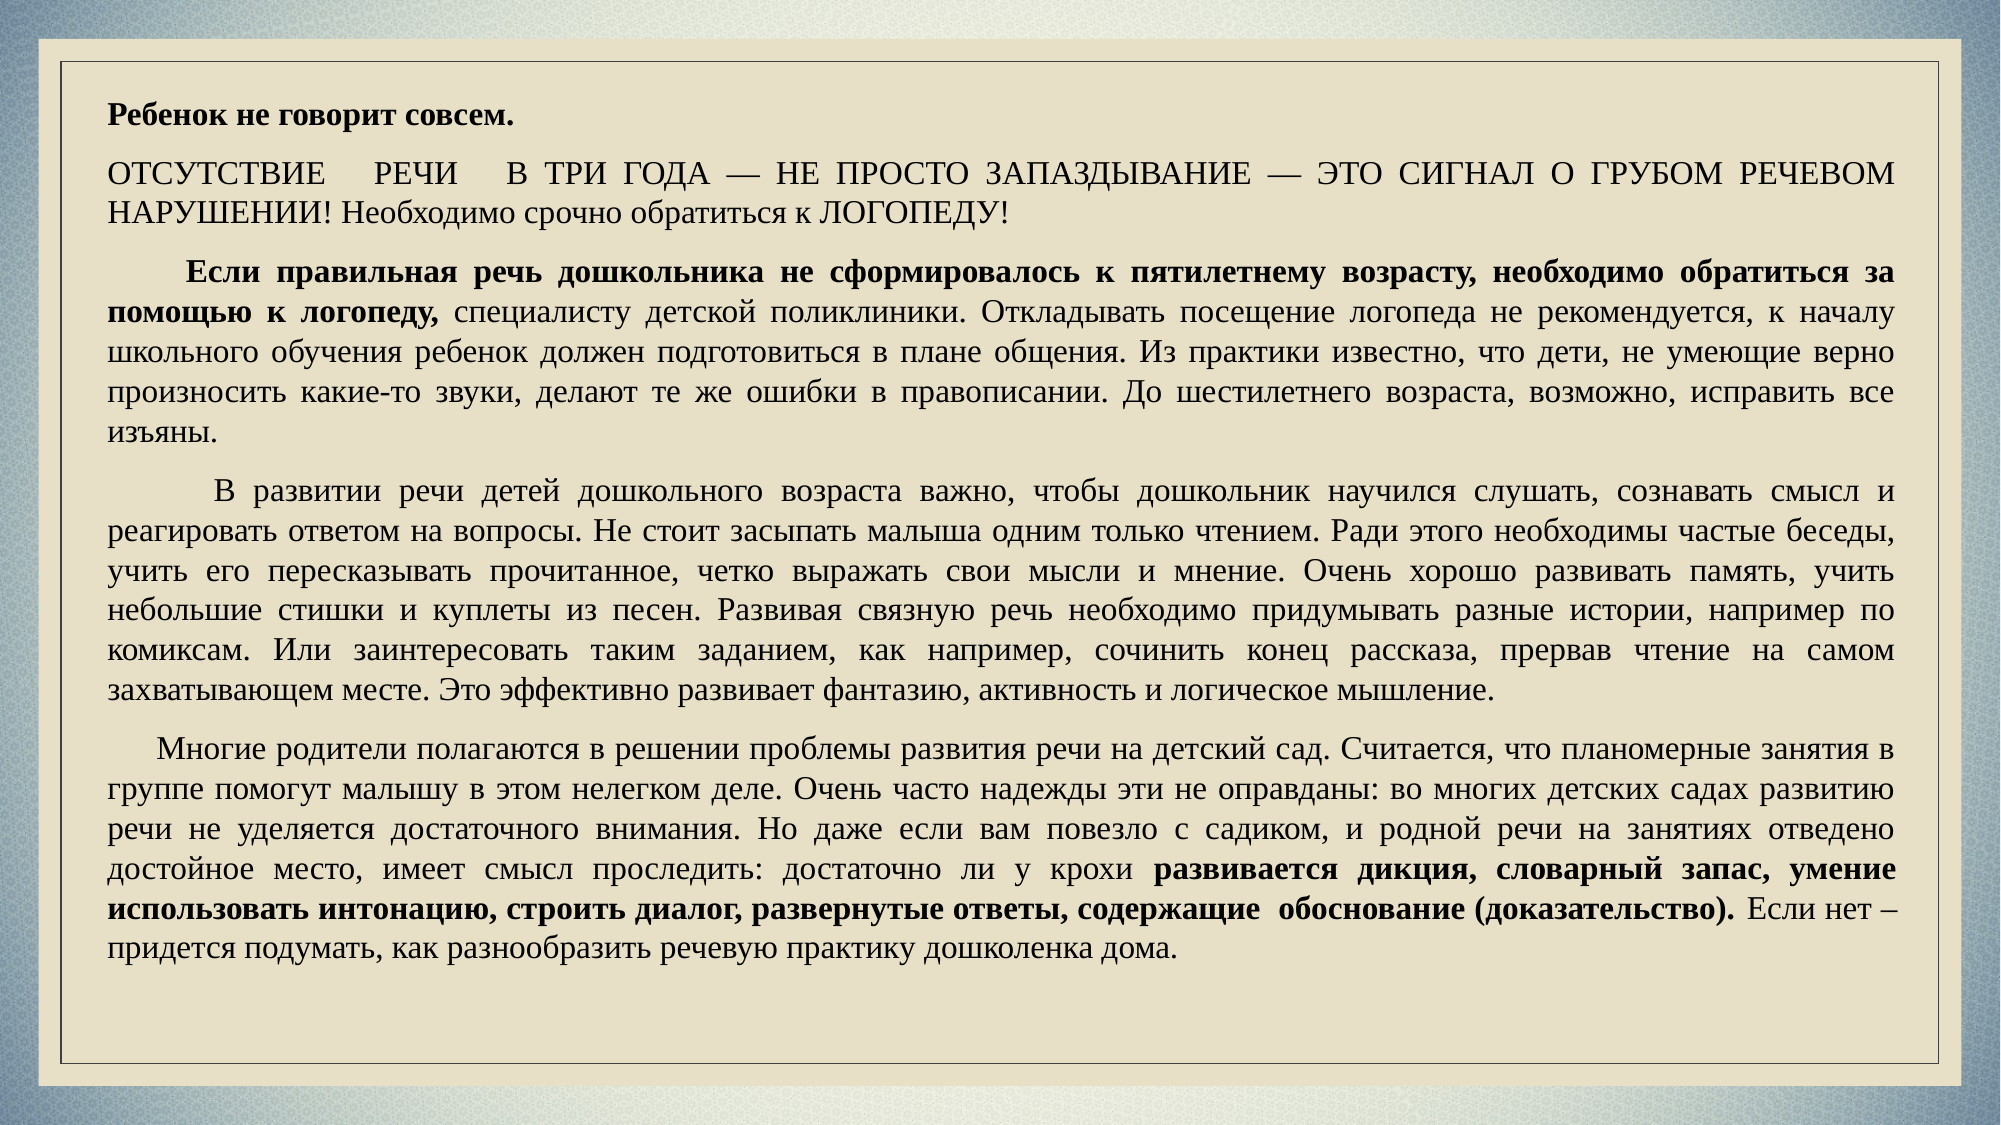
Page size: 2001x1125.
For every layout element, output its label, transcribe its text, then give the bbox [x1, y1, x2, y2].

list Ребенок не говорит совсем. ОТСУТСТВИЕ РЕЧИ В ТРИ ГОДА — НЕ ПРОСТО ЗАПАЗДЫВАНИЕ — ЭТО СИГНАЛ О ГРУБОМ РЕЧЕВОМ НАРУШЕНИИ! Необходимо срочно обратиться к ЛОГОПЕДУ! Если правильная речь дошкольника не сформировалось к пятилетнему возрасту, необходимо обратиться за помощью к логопеду, специалисту детской поликлиники. Откладывать посещение логопеда не рекомендуется, к началу школьного обучения ребенок должен подготовиться в плане общения. Из практики известно, что дети, не умеющие верно произносить какие-то звуки, делают те же ошибки в правописании. До шестилетнего возраста, возможно, исправить все изъяны. В развитии речи детей дошкольного возраста важно, чтобы дошкольник научился слушать, сознавать смысл и реагировать ответом на вопросы. Не стоит засыпать малыша одним только чтением. Ради этого необходимы частые беседы, учить его пересказывать прочитанное, четко выражать свои мысли и мнение. Очень хорошо развивать память, учить небольшие стишки и куплеты из песен. Развивая связную речь необходимо придумывать разные истории, например по комиксам. Или заинтересовать таким заданием, как например, сочинить конец рассказа, прервав чтение на самом захватывающем месте. Это эффективно развивает фантазию, активность и логическое мышление. Многие родители полагаются в решении проблемы развития речи на детский сад. Считается, что планомерные занятия в группе помогут малышу в этом нелегком деле. Очень часто надежды эти не оправданы: во многих детских садах развитию речи не уделяется достаточного внимания. Но даже если вам повезло с садиком, и родной речи на занятиях отведено достойное место, имеет смысл проследить: достаточно ли у крохи развивается дикция, словарный запас, умение использовать интонацию, строить диалог, развернутые ответы, содержащие обоснование (доказательство). Если нет – придется подумать, как разнообразить речевую практику дошколенка дома. [92, 84, 1913, 990]
picture [0, 0, 2001, 1125]
